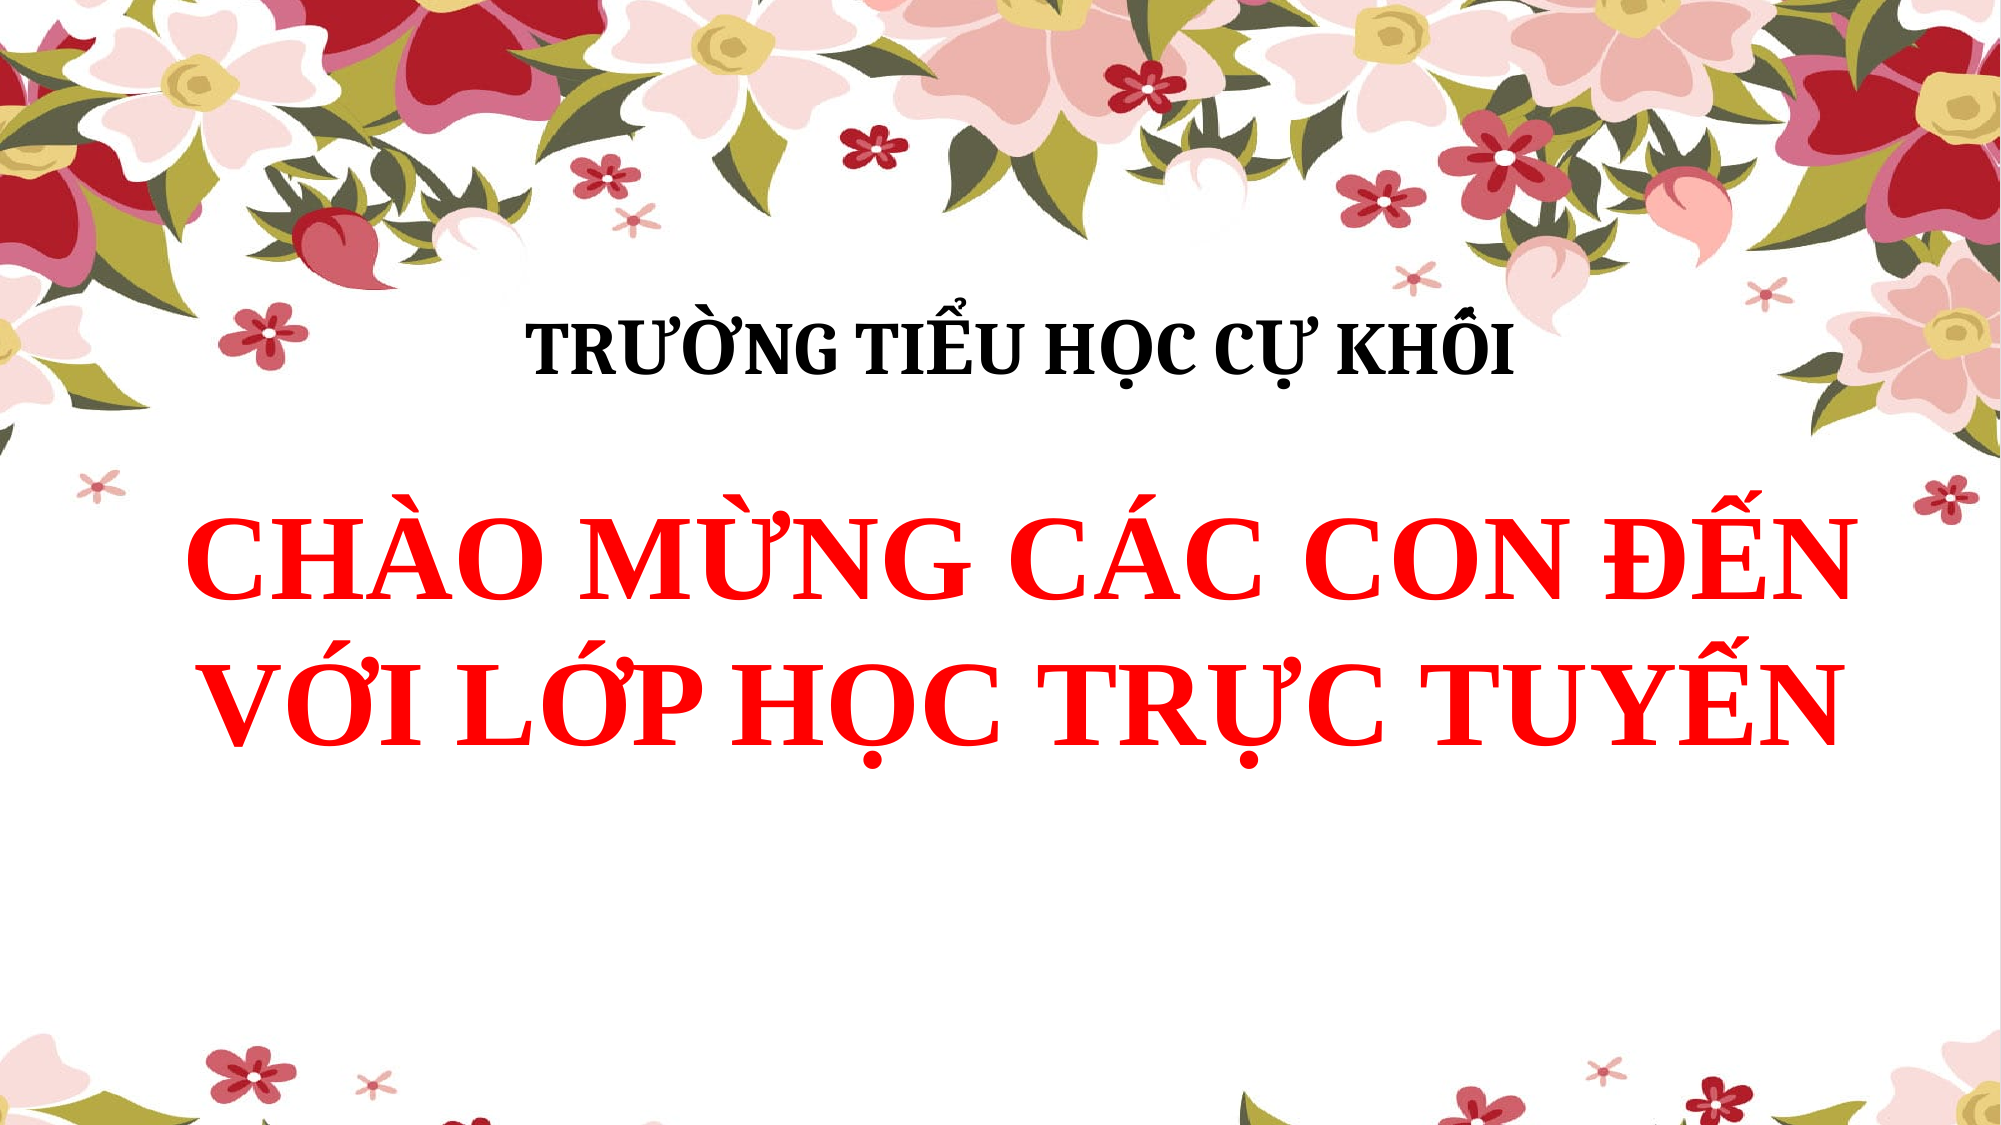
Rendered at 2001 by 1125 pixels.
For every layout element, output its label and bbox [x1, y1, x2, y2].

list [0, 0, 2000, 1125]
